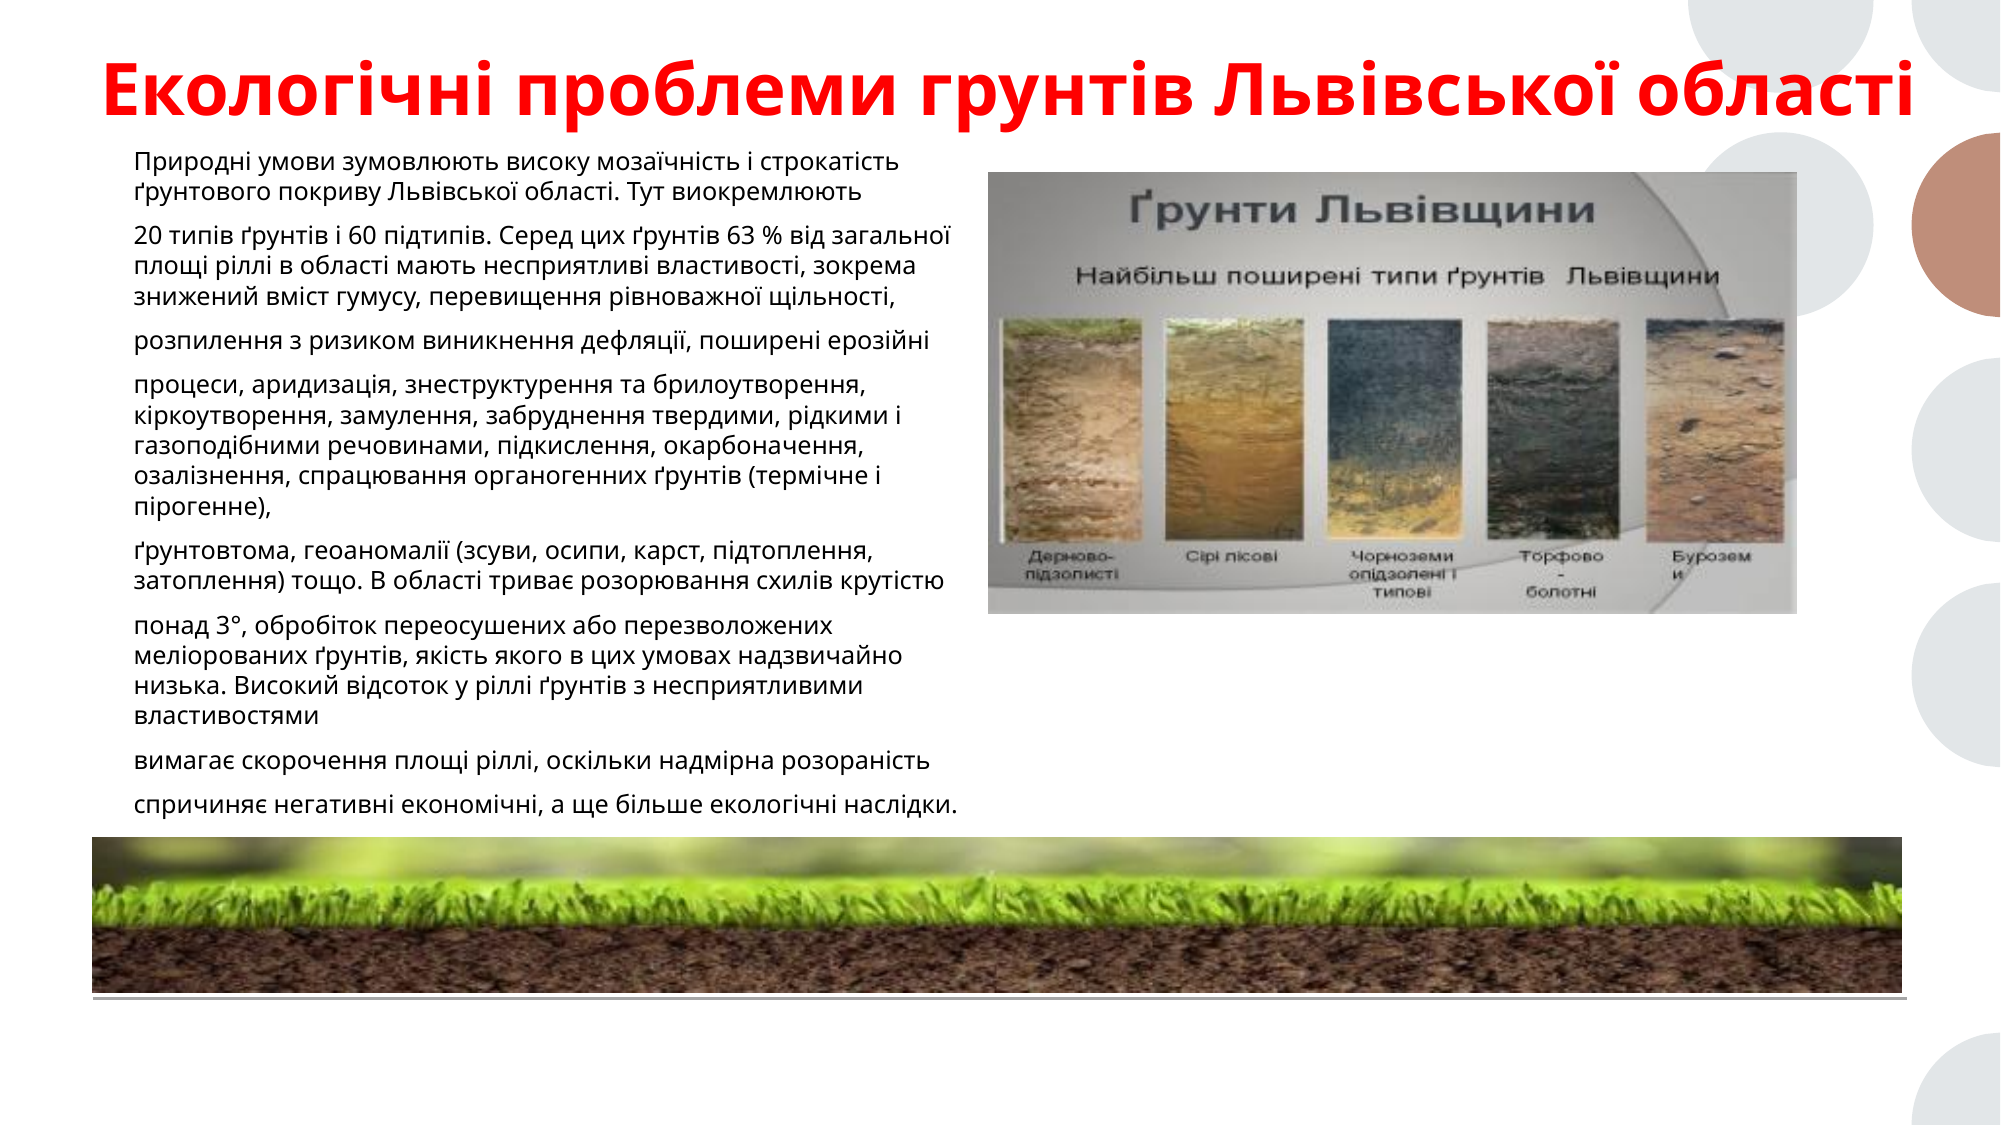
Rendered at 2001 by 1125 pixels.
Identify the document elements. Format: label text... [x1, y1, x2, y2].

picture [987, 172, 1797, 614]
list Природні умови зумовлюють високу мозаїчність і строкатість ґрунтового покриву Львівської області. Тут виокремлюють 20 типів ґрунтів і 60 підтипів. Серед цих ґрунтів 63 % від загальної площі ріллі в області мають несприятливі властивості, зокрема знижений вміст гумусу, перевищення рівноважної щільності, розпилення з ризиком виникнення дефляції, поширені ерозійні процеси, аридизація, знеструктурення та брилоутворення, кіркоутворення, замулення, забруднення твердими, рідкими і газоподібними речовинами, підкислення, окарбоначення, озалізнення, спрацювання органогенних ґрунтів (термічне і пірогенне), ґрунтовтома, геоаномалії (зсуви, осипи, карст, підтоплення, затоплення) тощо. В області триває розорювання схилів крутістю понад 3°, обробіток переосушених або перезволожених меліорованих ґрунтів, якість якого в цих умовах надзвичайно низька. Високий відсоток у ріллі ґрунтів з несприятливими властивостями вимагає скорочення площі ріллі, оскільки надмірна розораність спричиняє негативні економічні, а ще більше екологічні наслідки. [125, 136, 977, 837]
title Екологічні проблеми грунтів Львівської області [92, 35, 1930, 163]
picture [92, 837, 1902, 993]
